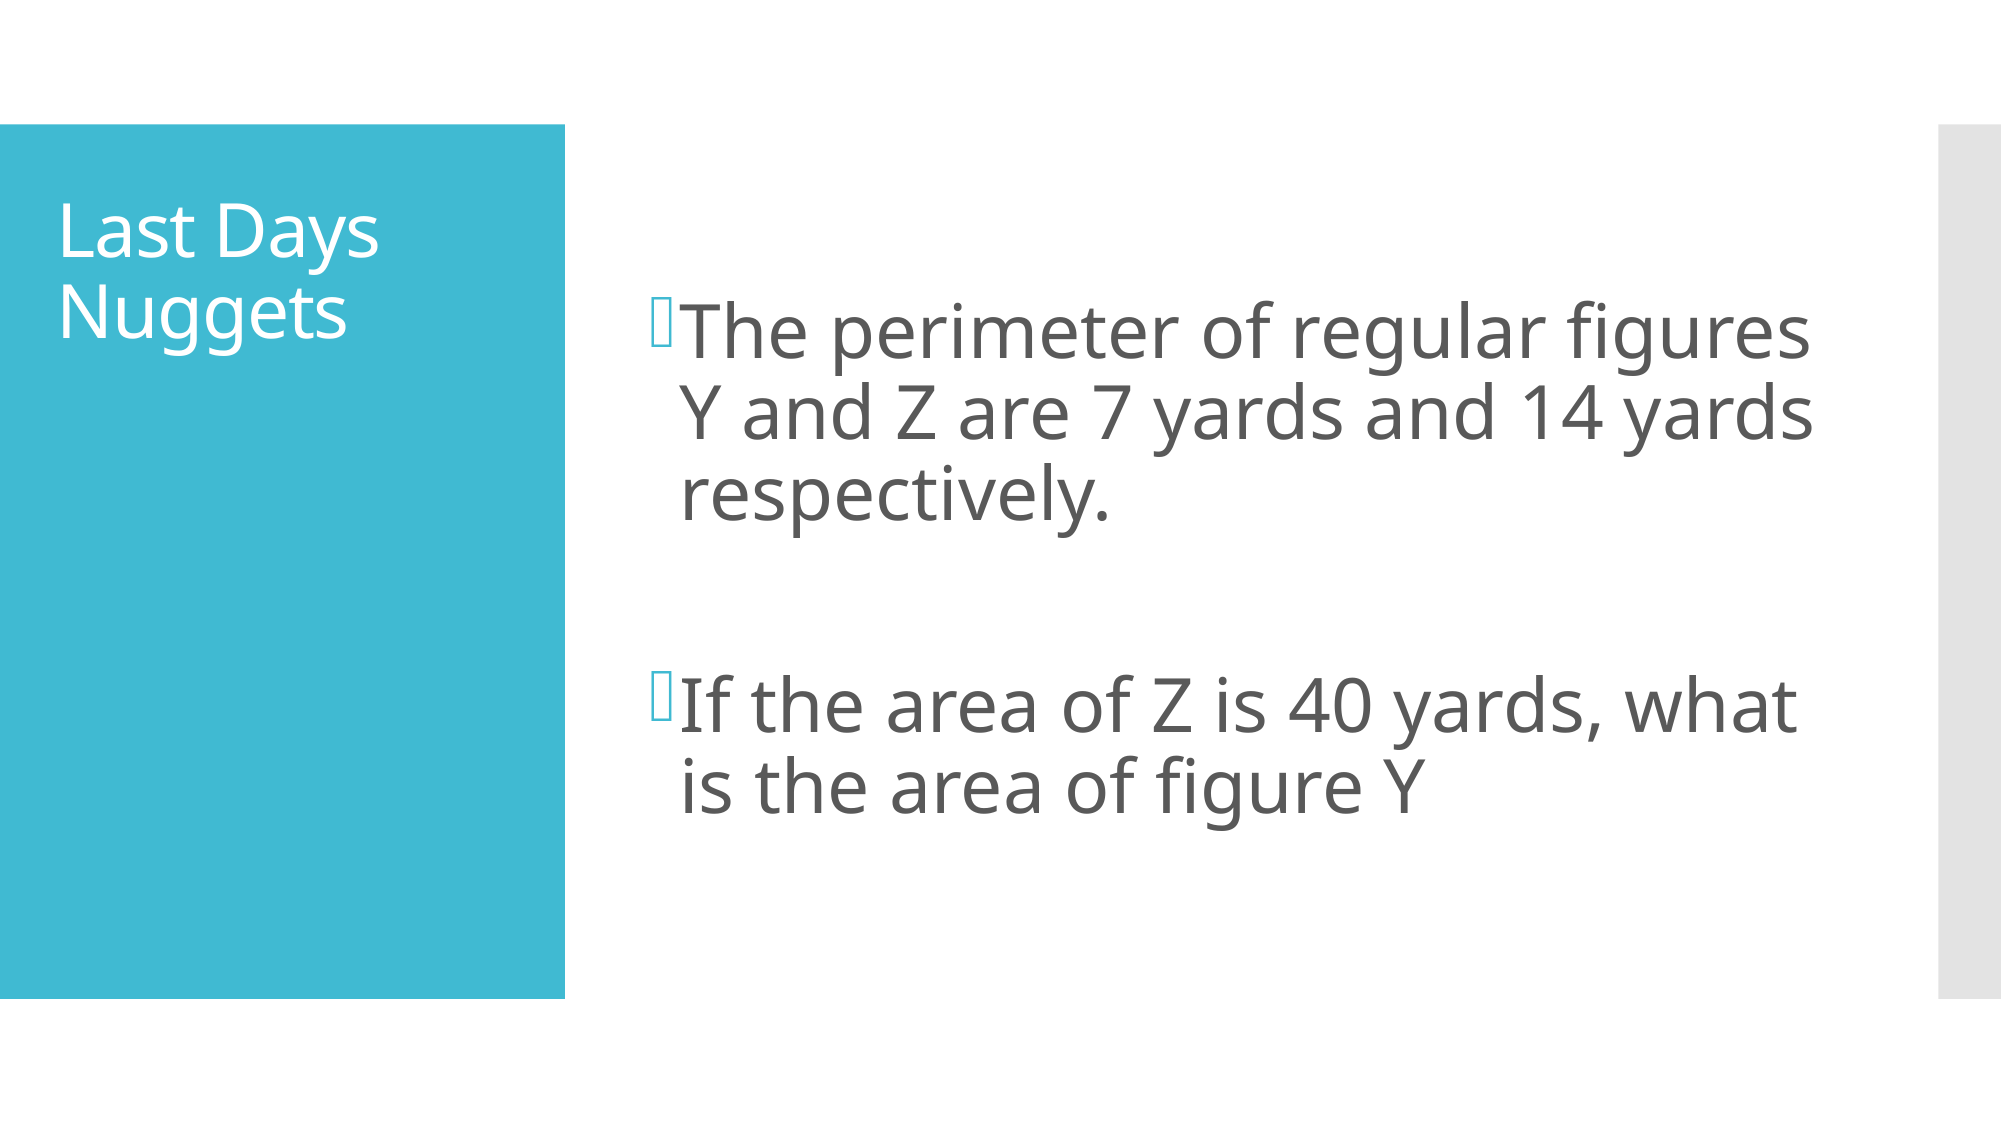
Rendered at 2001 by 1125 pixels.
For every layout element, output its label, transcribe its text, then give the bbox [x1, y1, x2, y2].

list The perimeter of regular figures Y and Z are 7 yards and 14 yards respectively. If the area of Z is 40 yards, what is the area of figure Y [634, 141, 1835, 982]
title Last Days Nuggets [41, 184, 525, 940]
